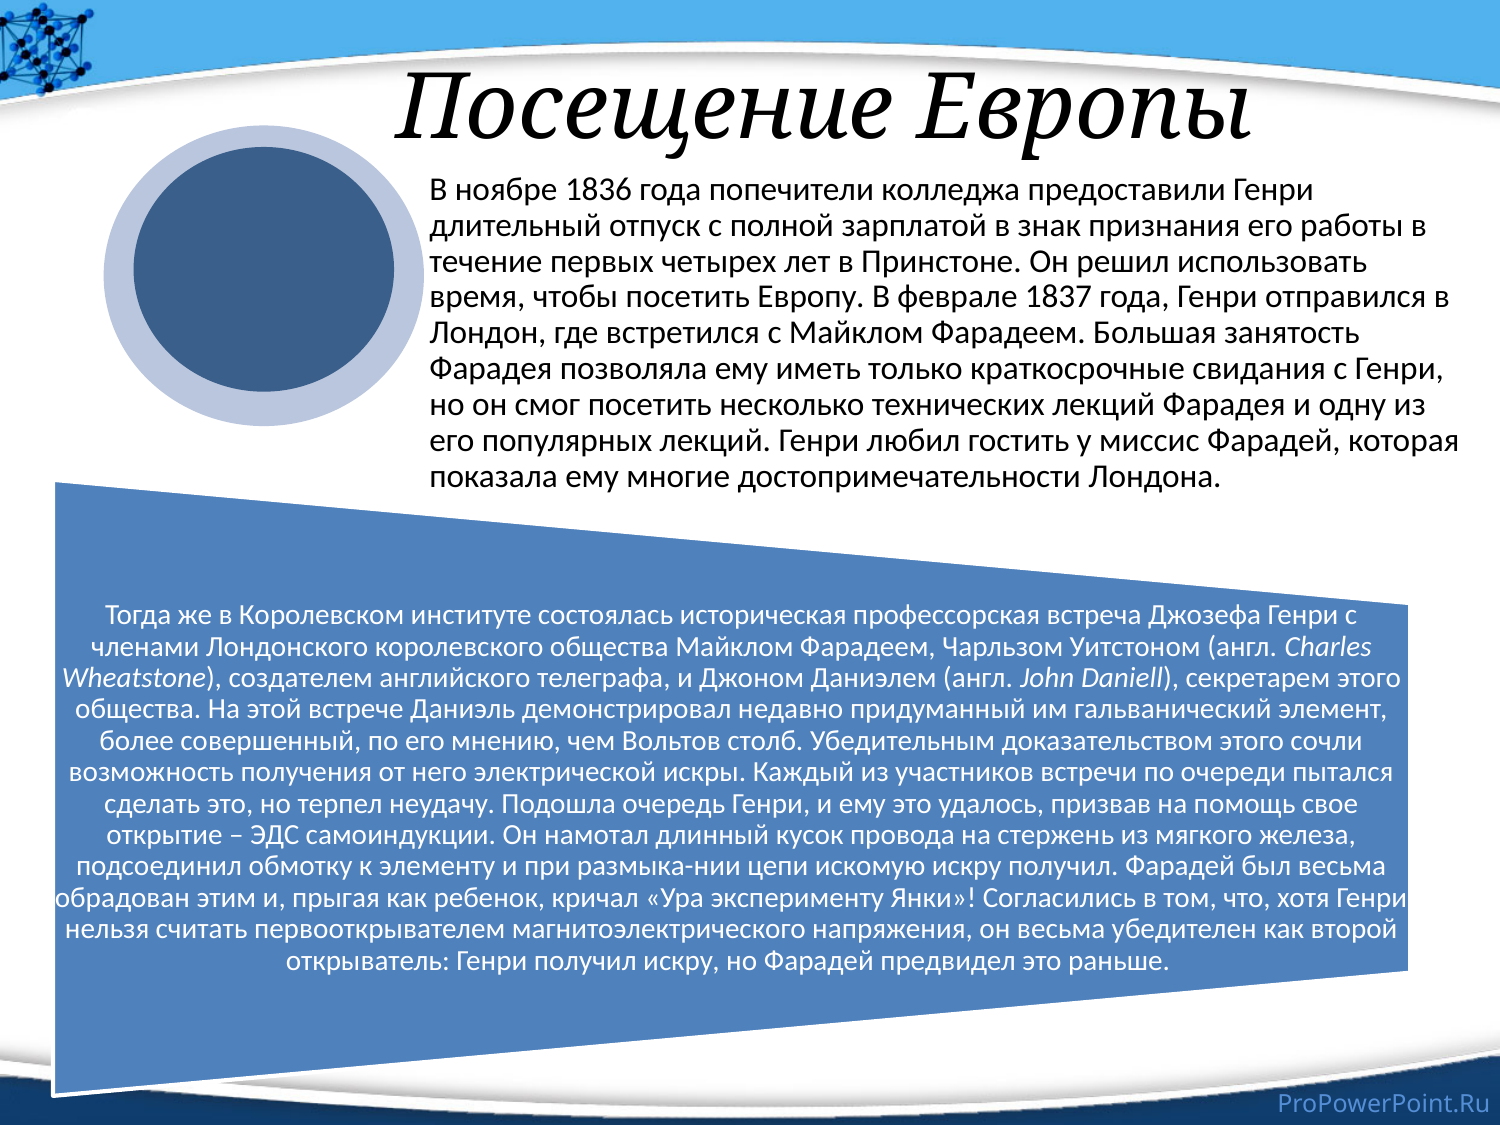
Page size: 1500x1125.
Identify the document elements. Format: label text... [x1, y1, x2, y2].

title Посещение Европы [150, 42, 1500, 162]
picture [1282, 1097, 1289, 1103]
picture [1396, 1097, 1403, 1103]
picture [1322, 1097, 1329, 1103]
picture [0, 0, 1500, 1125]
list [64, 113, 1471, 544]
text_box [52, 479, 1412, 1097]
